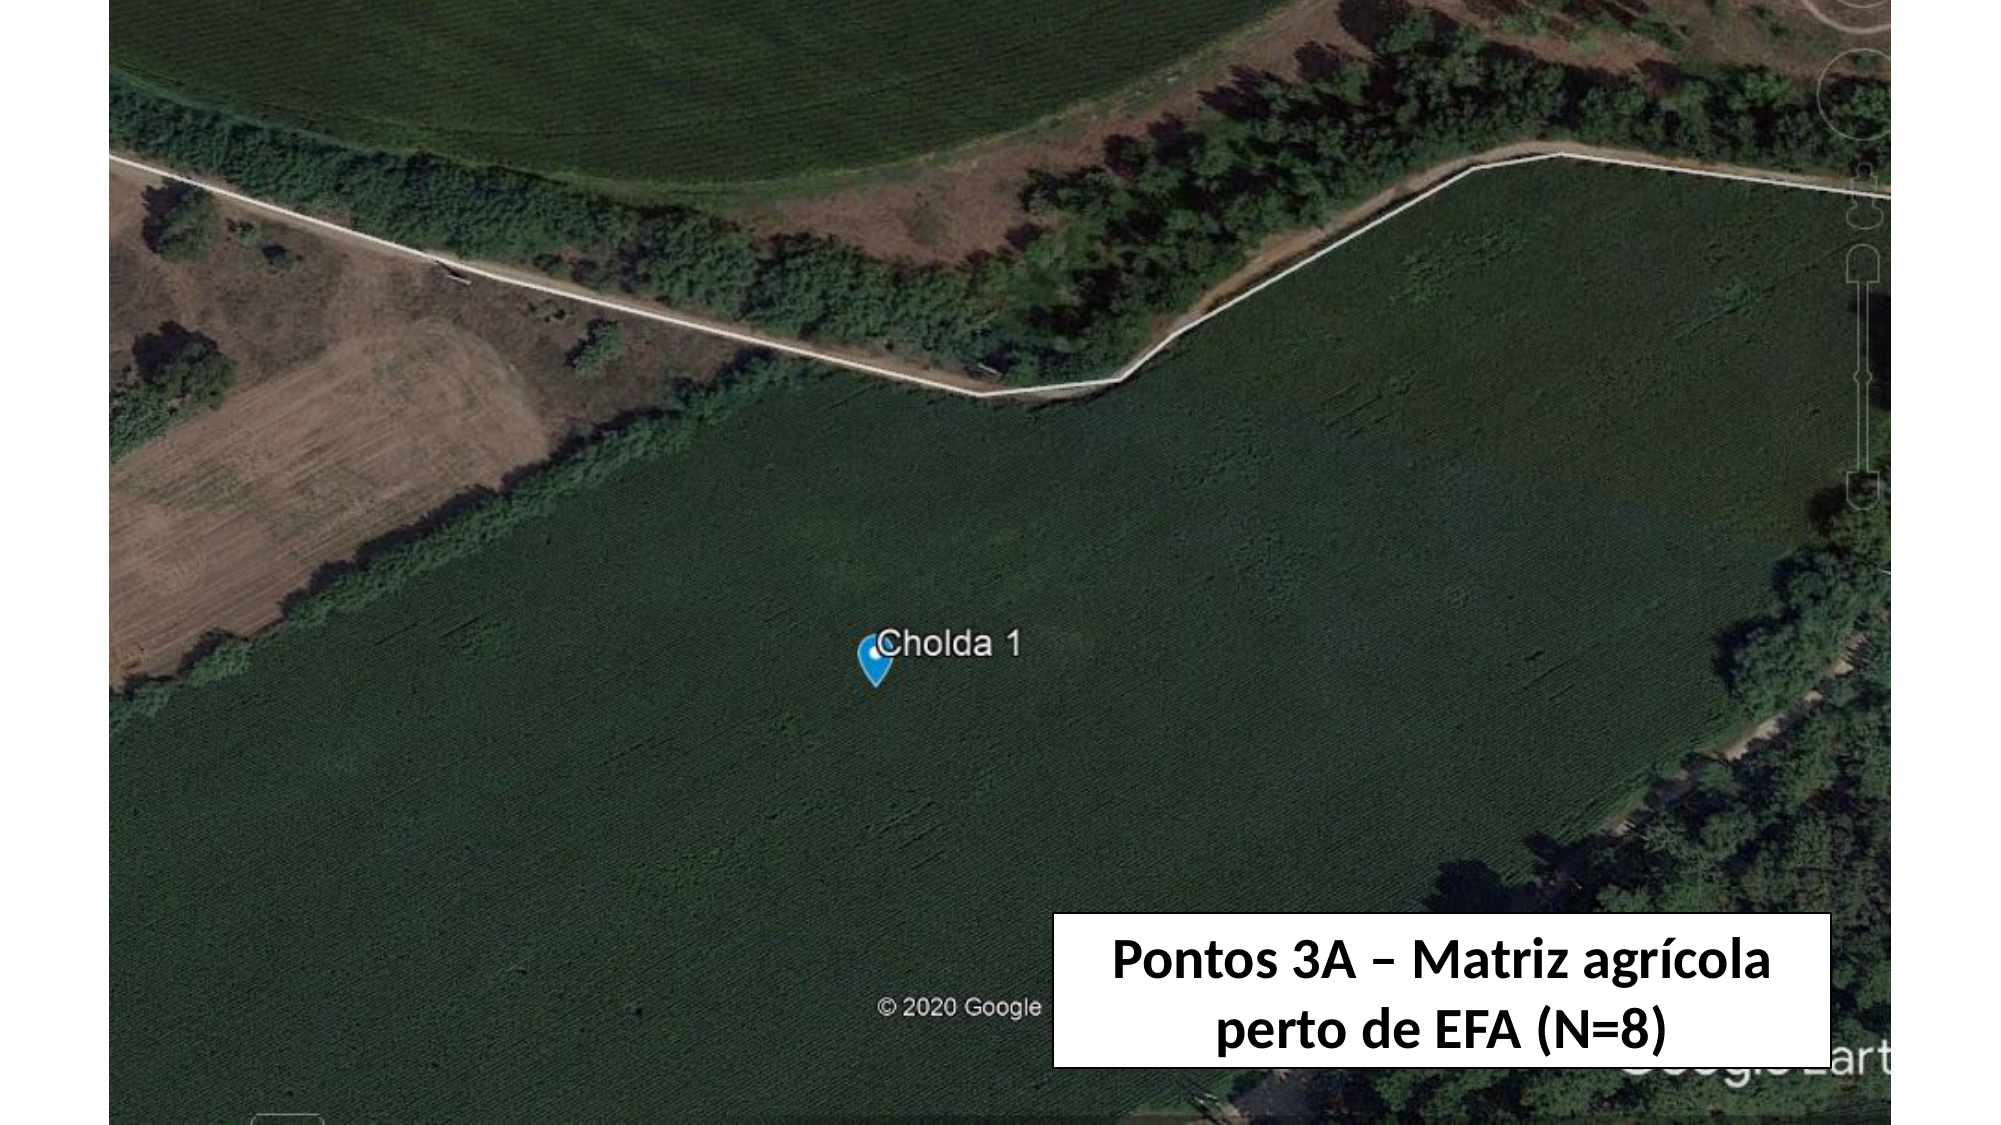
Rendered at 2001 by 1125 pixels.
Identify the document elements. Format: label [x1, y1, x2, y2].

picture [109, 0, 1891, 1125]
